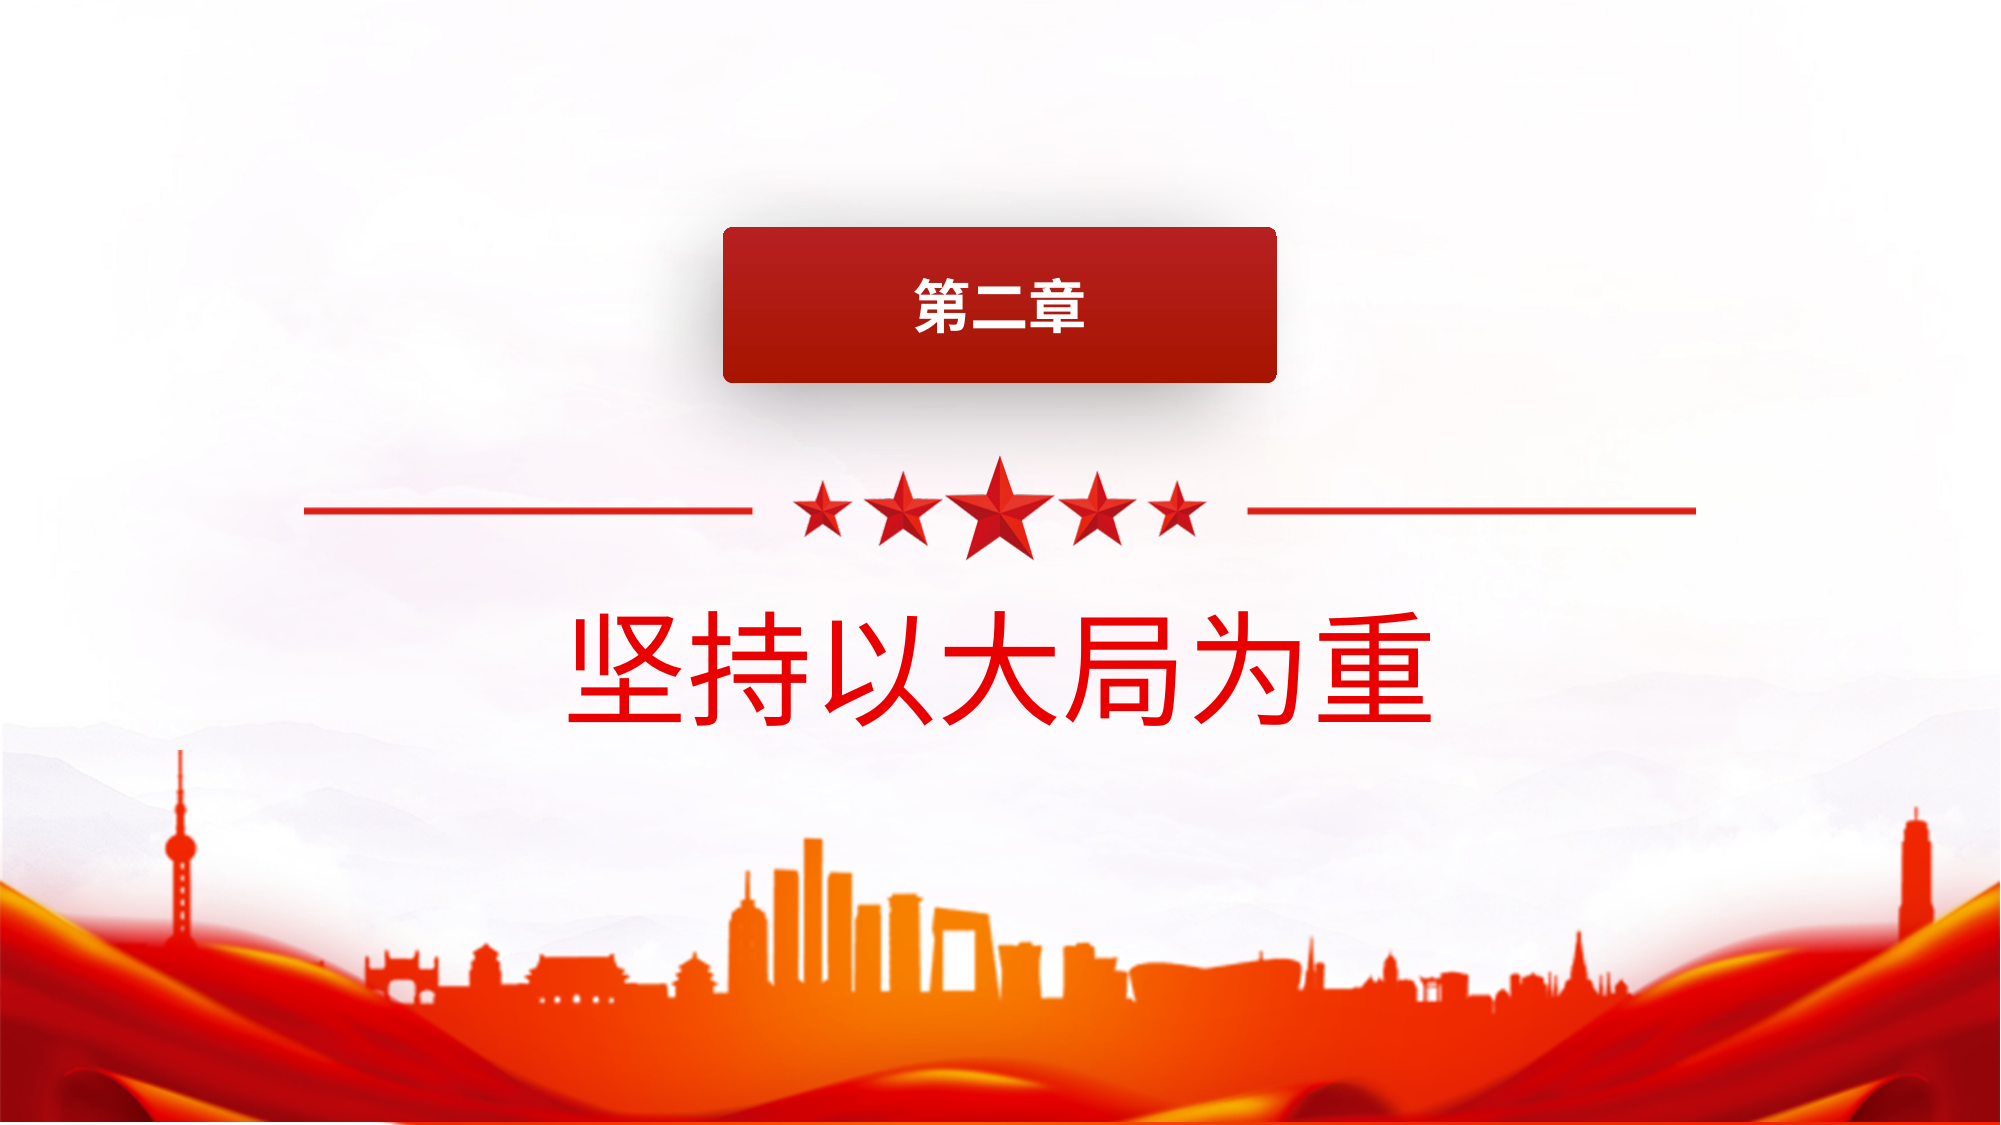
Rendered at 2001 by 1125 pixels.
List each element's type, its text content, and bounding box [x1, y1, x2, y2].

text_box 坚持以大局为重 [370, 584, 1630, 749]
text_box 第二章 [721, 226, 1279, 385]
picture [0, 0, 2000, 1125]
